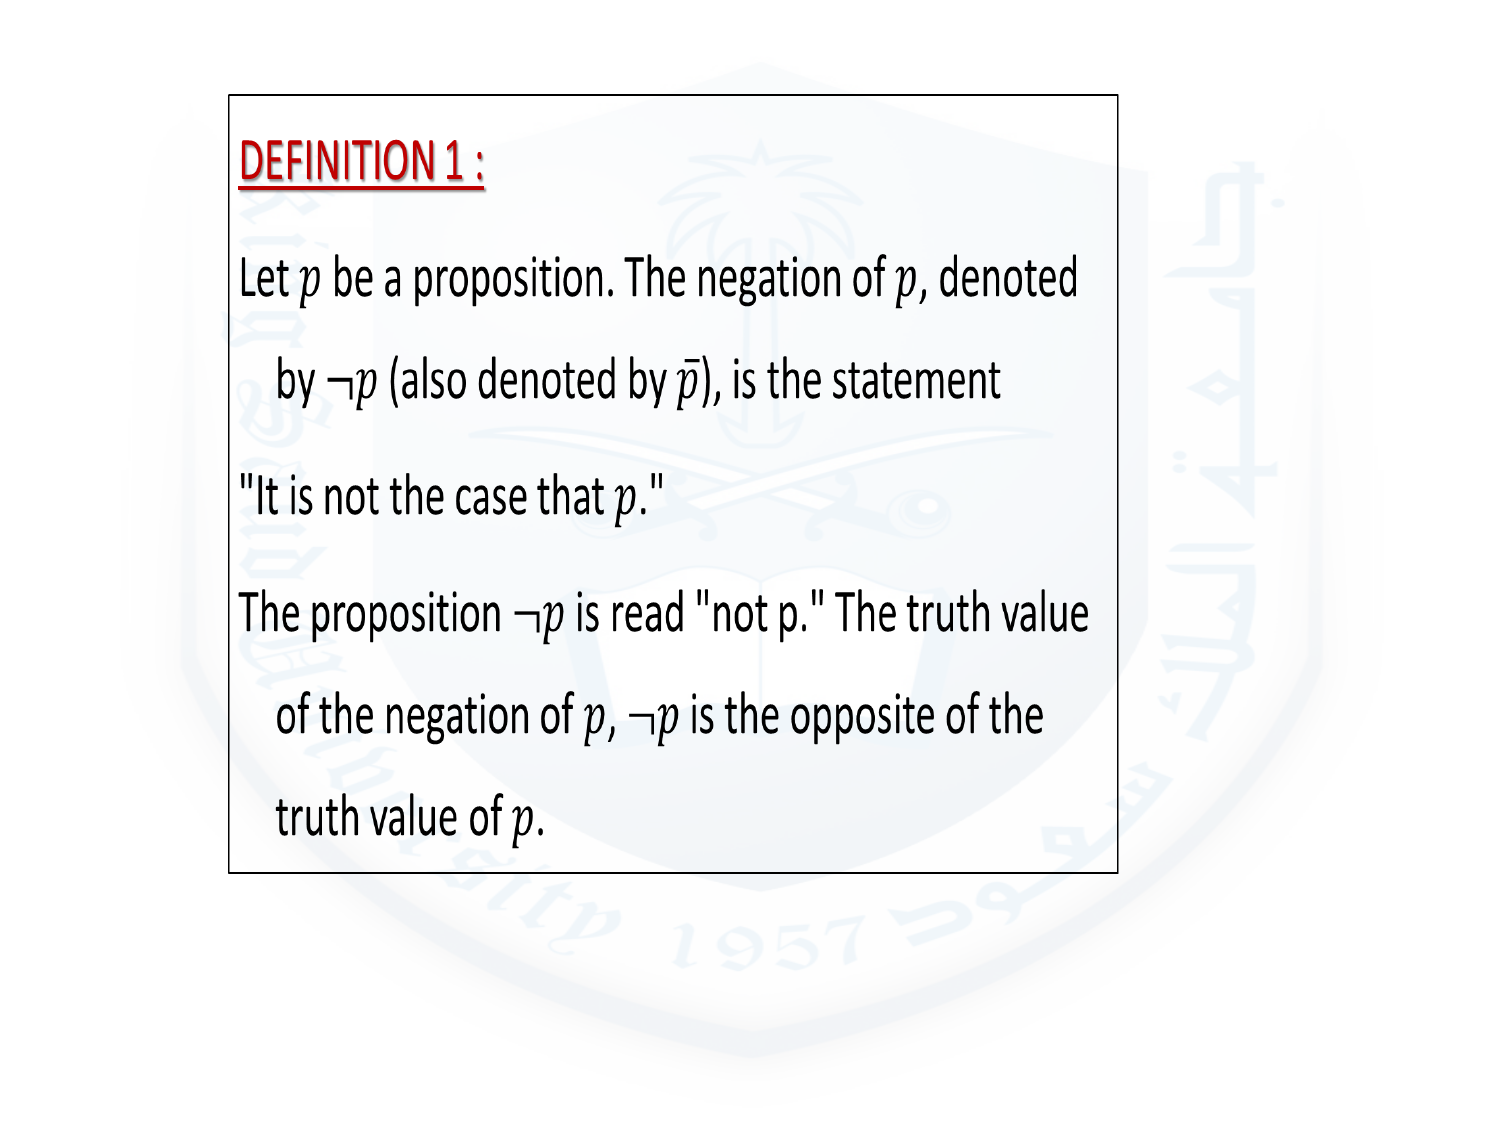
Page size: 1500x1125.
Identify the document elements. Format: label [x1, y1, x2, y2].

picture [212, 94, 1124, 888]
